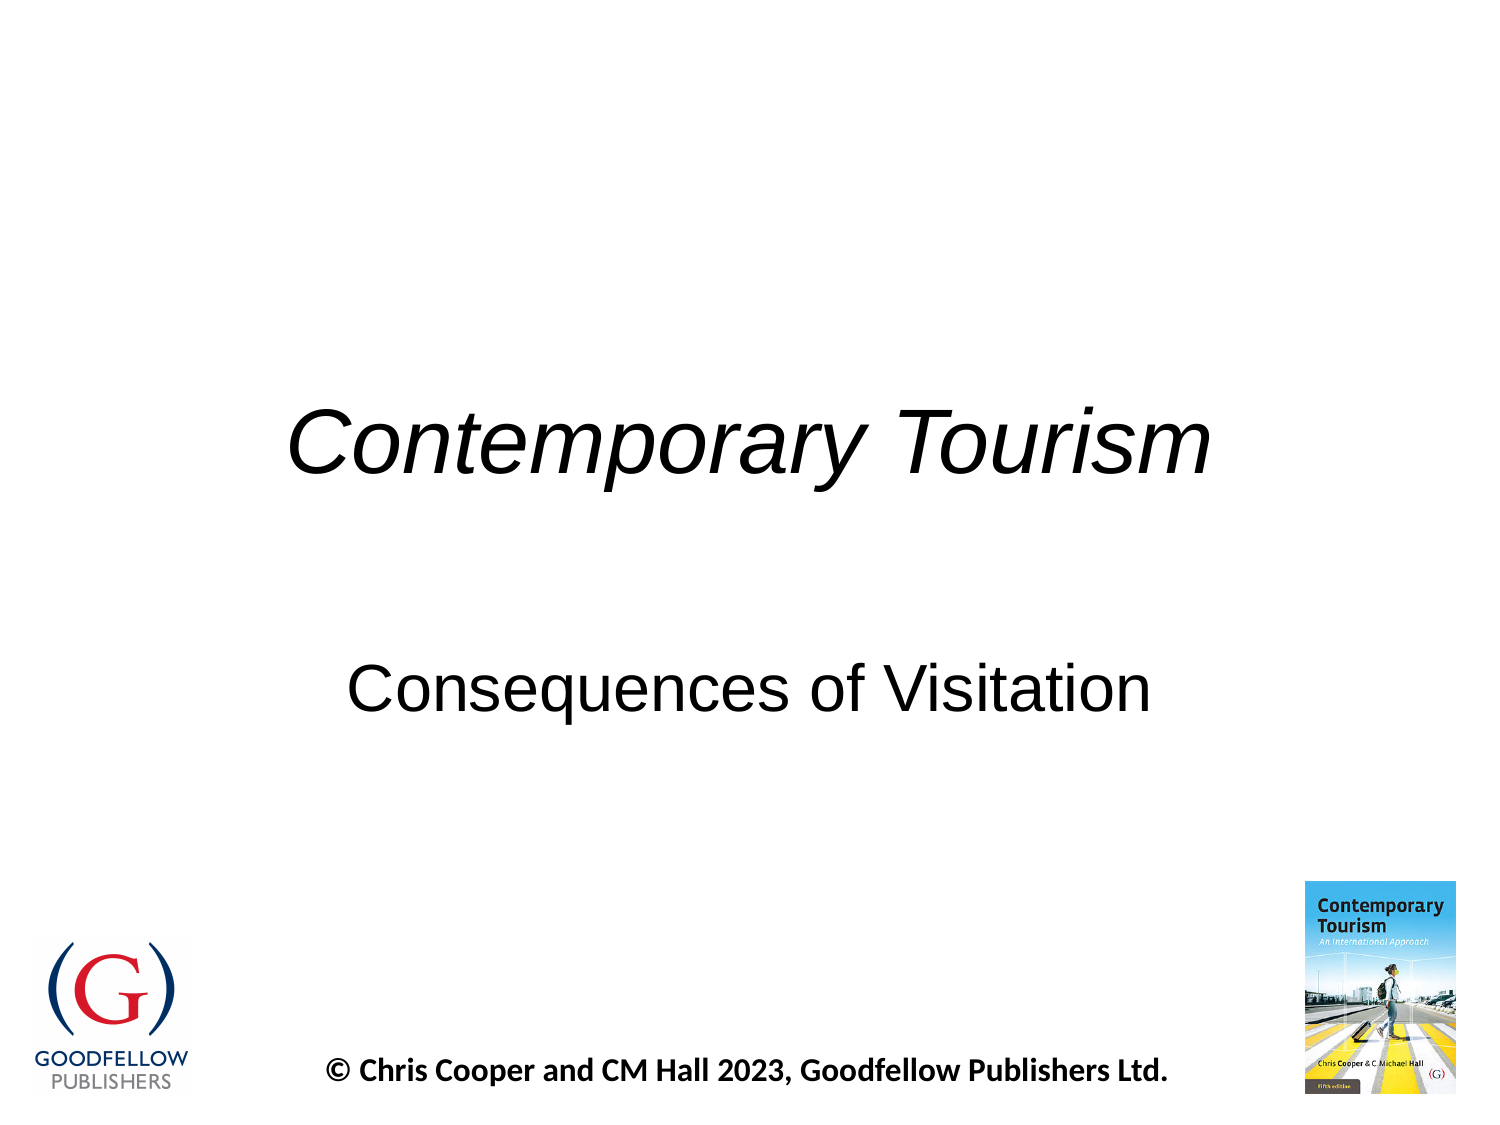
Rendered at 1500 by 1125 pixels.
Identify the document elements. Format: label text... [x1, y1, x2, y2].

picture [1305, 881, 1456, 1094]
subtitle Consequences of Visitation [225, 637, 1275, 925]
picture [33, 937, 190, 1094]
title Contemporary Tourism [112, 375, 1388, 563]
